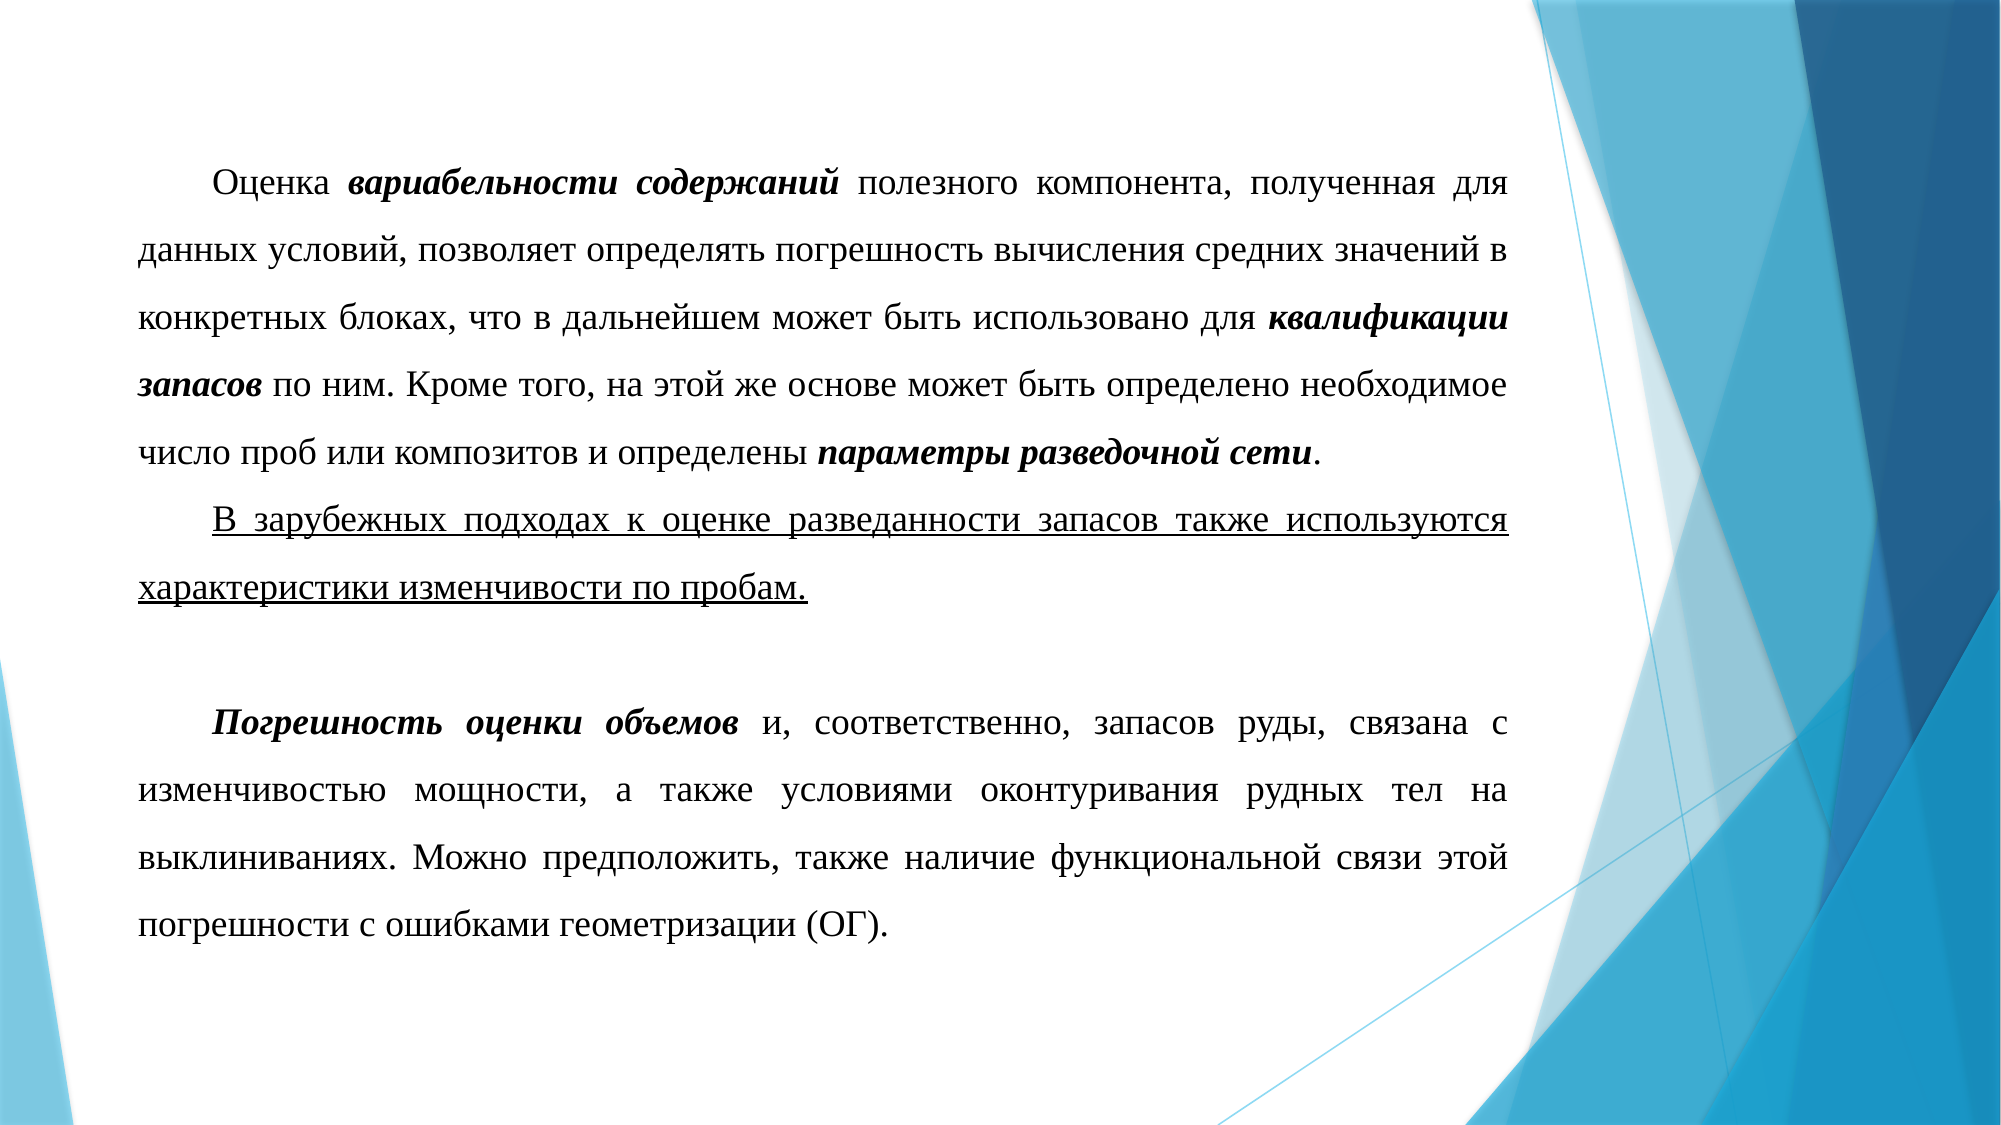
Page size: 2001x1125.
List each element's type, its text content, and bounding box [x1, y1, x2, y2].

text_box Оценка вариабельности содержаний полезного компонента, полученная для данных условий, позволяет определять погрешность вычисления средних значений в конкретных блоках, что в дальнейшем может быть использовано для квалификации запасов по ним. Кроме того, на этой же основе может быть определено необходимое число проб или композитов и определены параметры разведочной сети. В зарубежных подходах к оценке разведанности запасов также используются характеристики изменчивости по пробам. Погрешность оценки объемов и, соответственно, запасов руды, связана с изменчивостью мощности, а также условиями оконтуривания рудных тел на выклиниваниях. Можно предположить, также наличие функциональной связи этой погрешности с ошибками геометризации (ОГ). [123, 126, 1524, 952]
